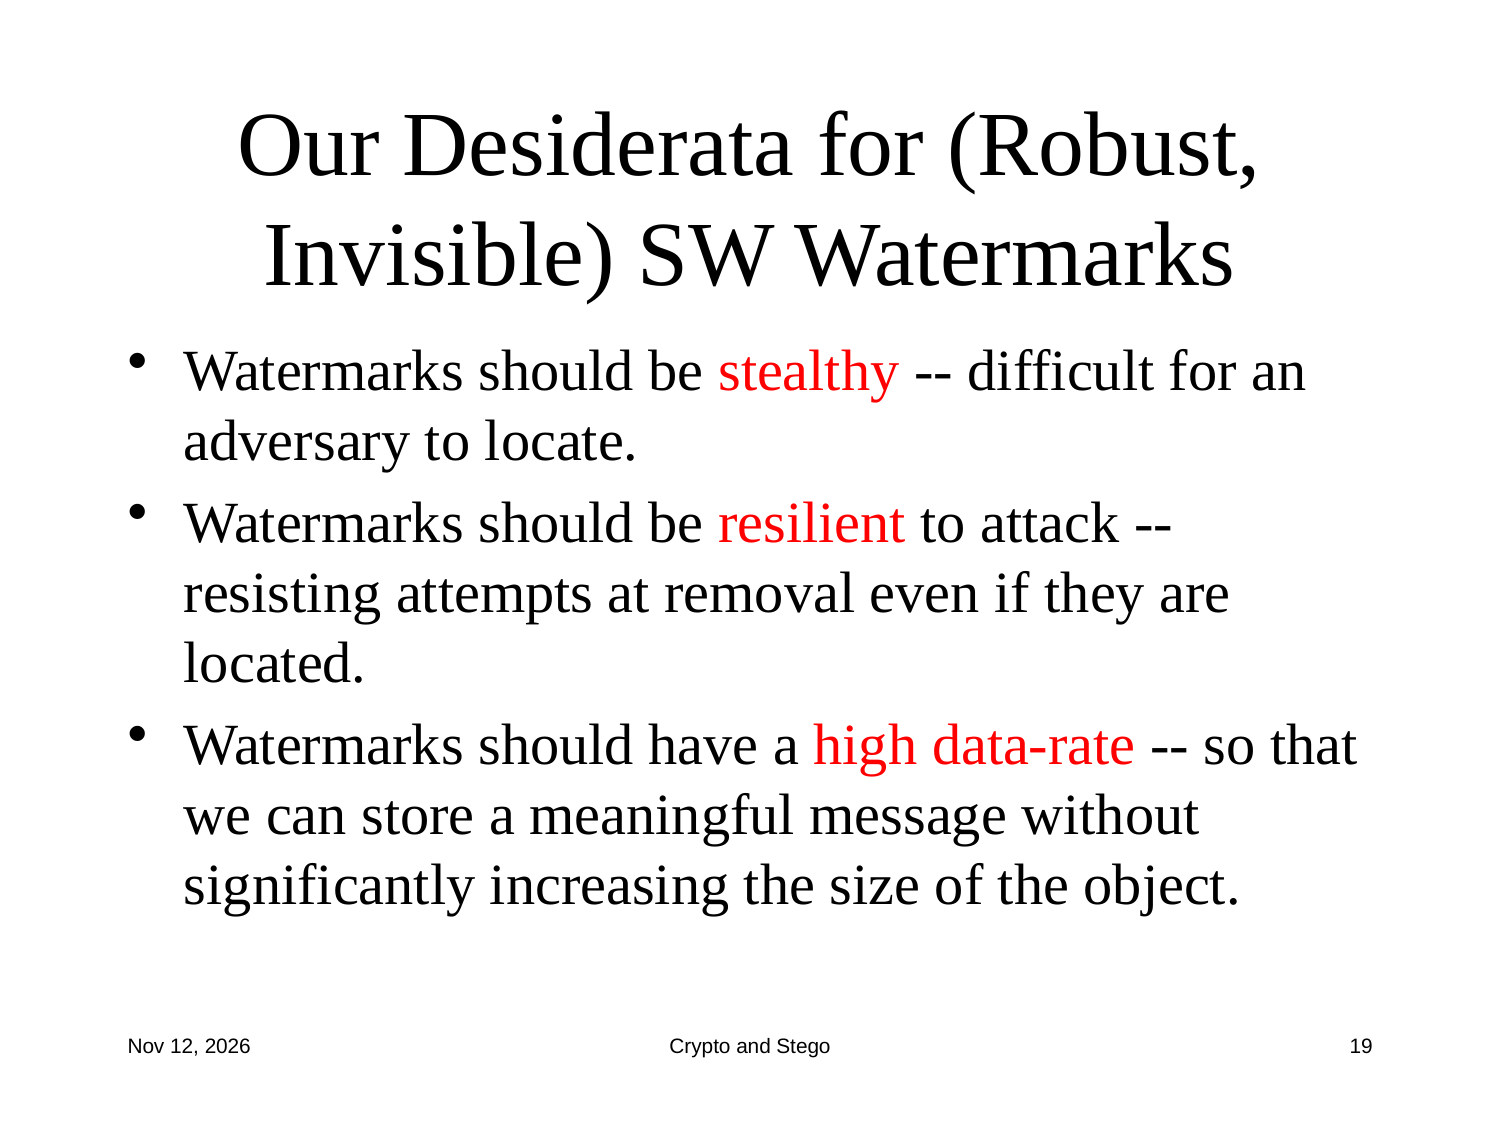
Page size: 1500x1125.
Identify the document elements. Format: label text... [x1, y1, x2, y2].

slide_number 19 [1074, 1024, 1388, 1101]
title Our Desiderata for (Robust, Invisible) SW Watermarks [112, 99, 1388, 288]
slide_number 13-Aug-19 [112, 1024, 426, 1101]
footer Crypto and Stego [512, 1024, 988, 1101]
list Watermarks should be stealthy -- difficult for an adversary to locate. Watermarks should be resilient to attack -- resisting attempts at removal even if they are located. Watermarks should have a high data-rate -- so that we can store a meaningful message without significantly increasing the size of the object. [112, 324, 1388, 1000]
